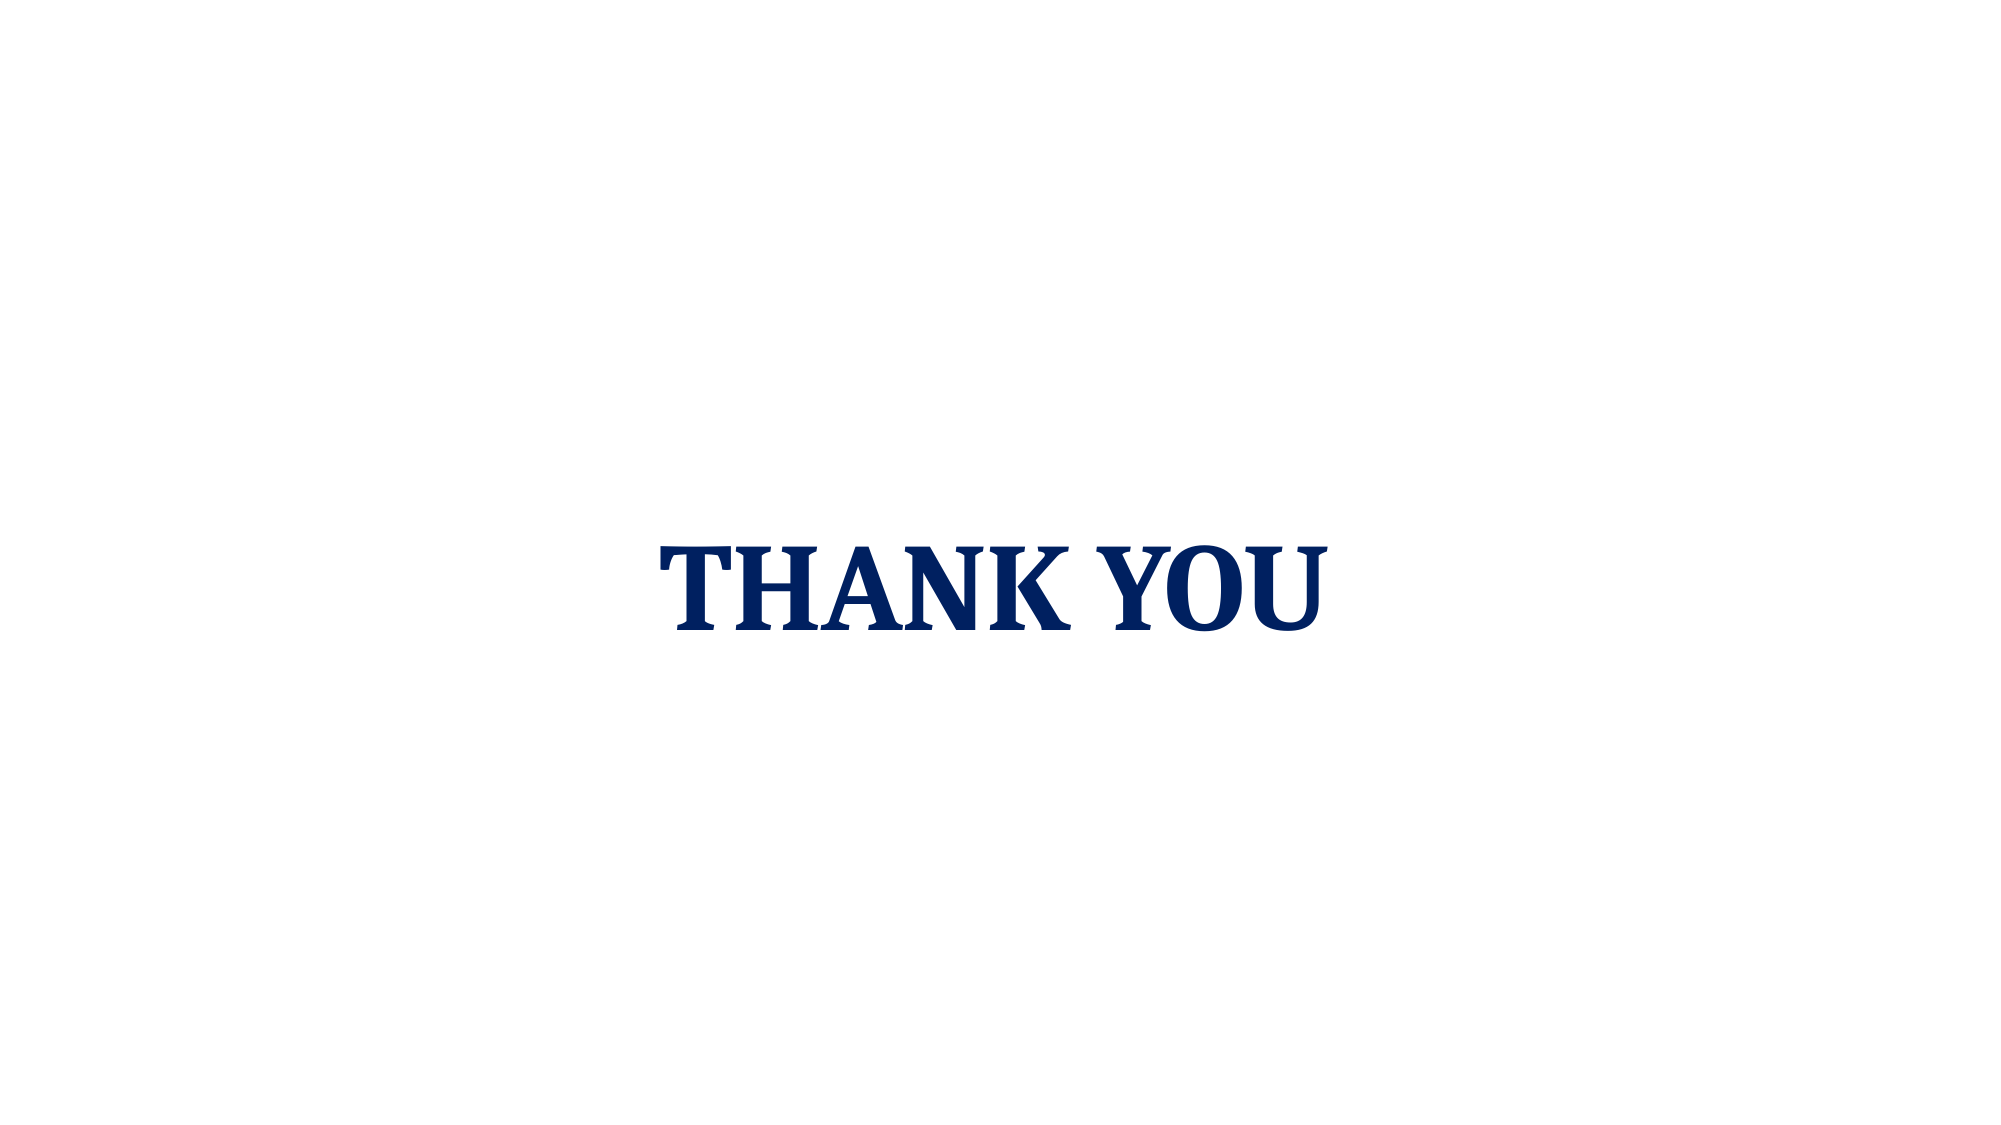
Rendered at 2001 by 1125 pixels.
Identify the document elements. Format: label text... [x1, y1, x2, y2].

text_box THANK YOU [254, 434, 1736, 663]
